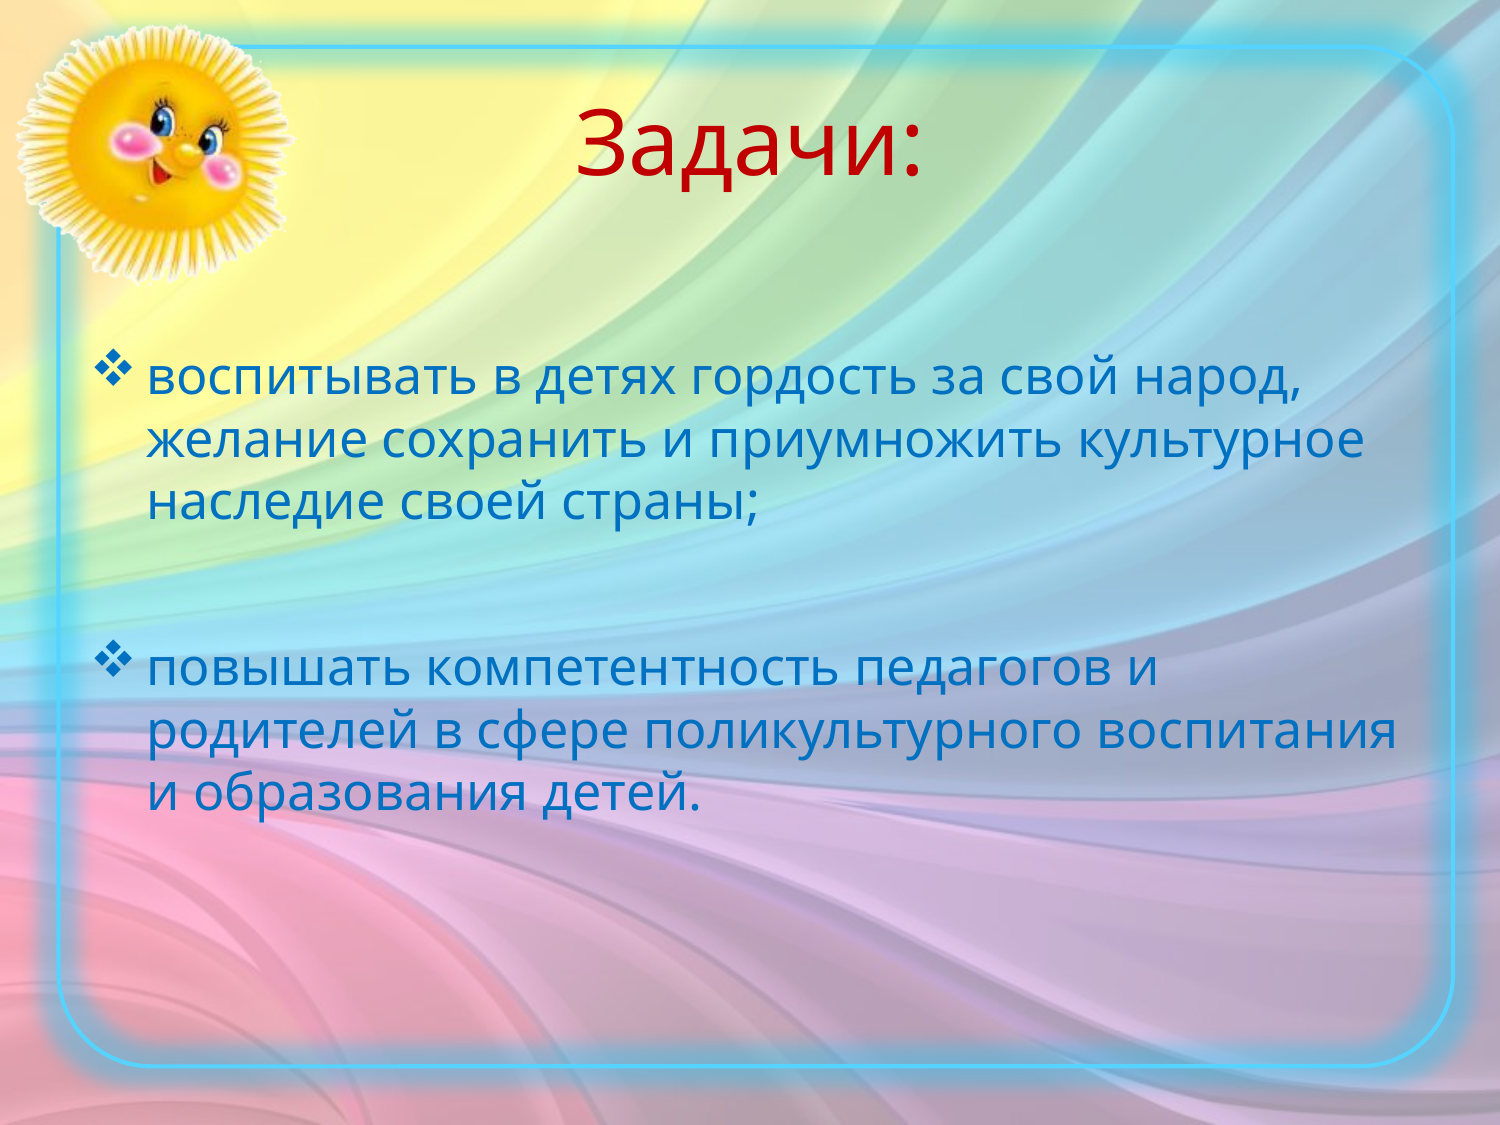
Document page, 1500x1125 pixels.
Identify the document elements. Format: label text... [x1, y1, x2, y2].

title Задачи: [75, 45, 1425, 233]
picture [11, 11, 340, 340]
list воспитывать в детях гордость за свой народ, желание сохранить и приумножить культурное наследие своей страны; повышать компетентность педагогов и родителей в сфере поликультурного воспитания и образования детей. [75, 262, 1425, 1005]
